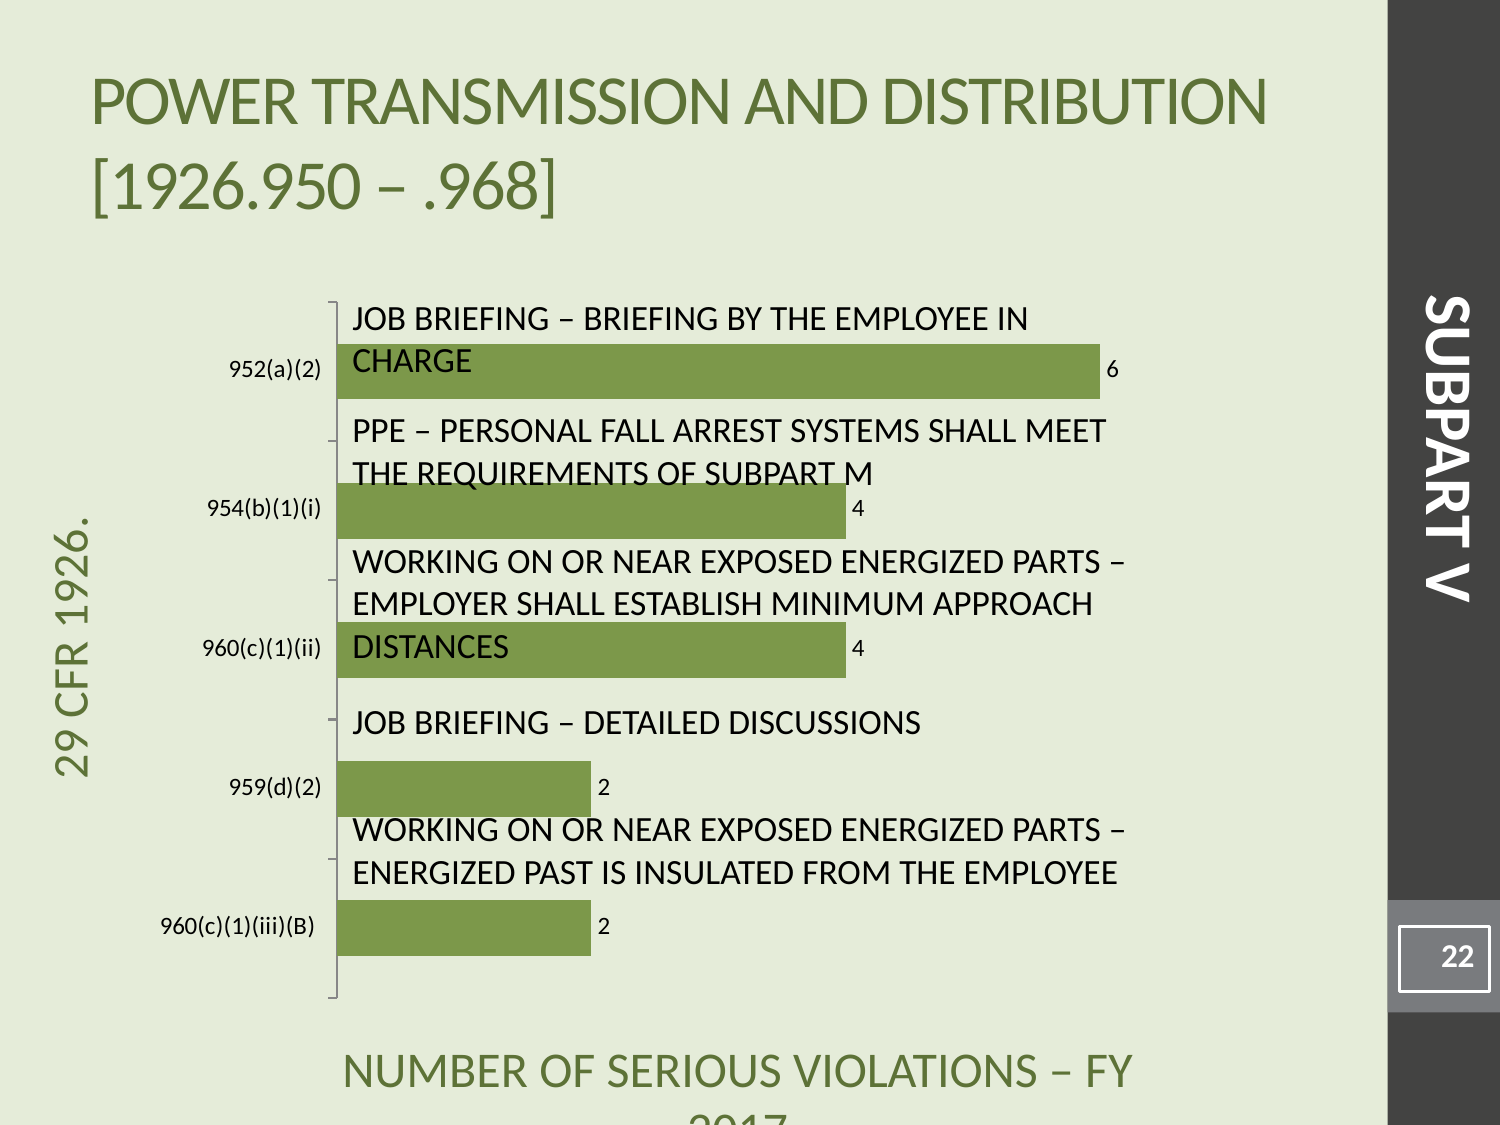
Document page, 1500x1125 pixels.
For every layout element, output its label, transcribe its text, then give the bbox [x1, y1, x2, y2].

text_box SUBPART V [1405, 0, 1500, 898]
chart [136, 286, 1251, 1013]
slide_number 22 [1398, 925, 1491, 993]
title Power Transmission and Distribution [1926.950 – .968] [75, 45, 1325, 233]
